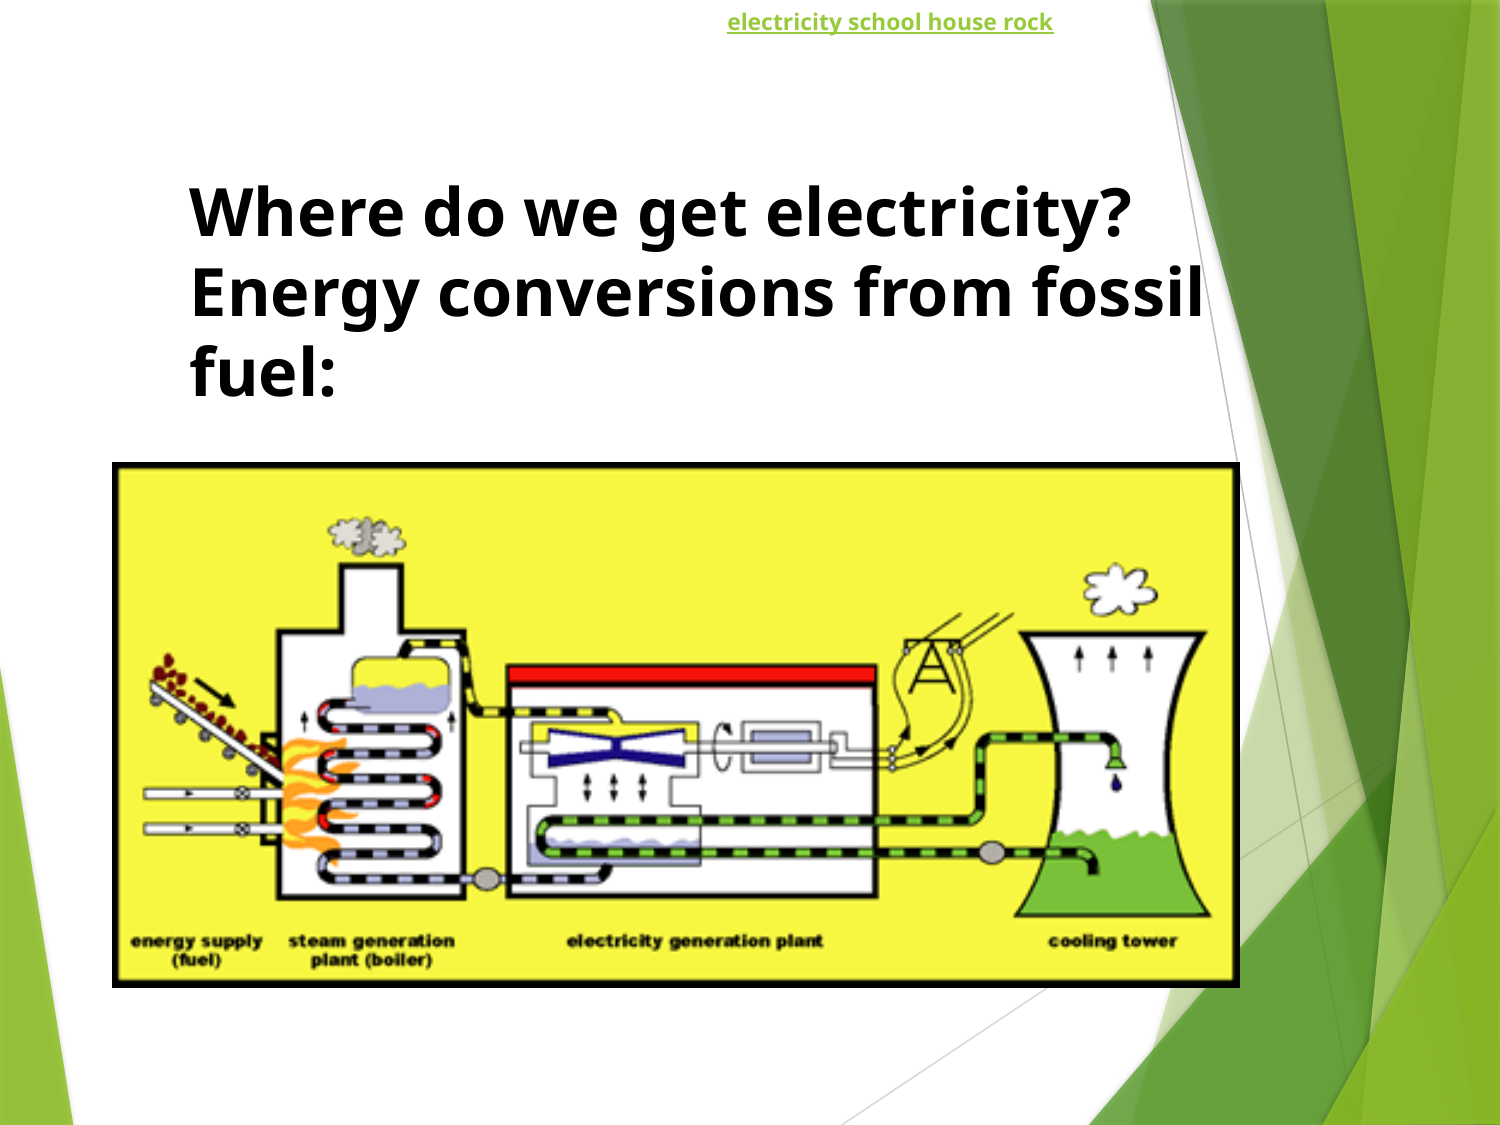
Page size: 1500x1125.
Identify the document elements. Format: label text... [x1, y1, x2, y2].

text_box electricity school house rock [712, 0, 1463, 46]
picture [111, 461, 1240, 988]
text_box Where do we get electricity? Energy conversions from fossil fuel: [174, 162, 1313, 418]
